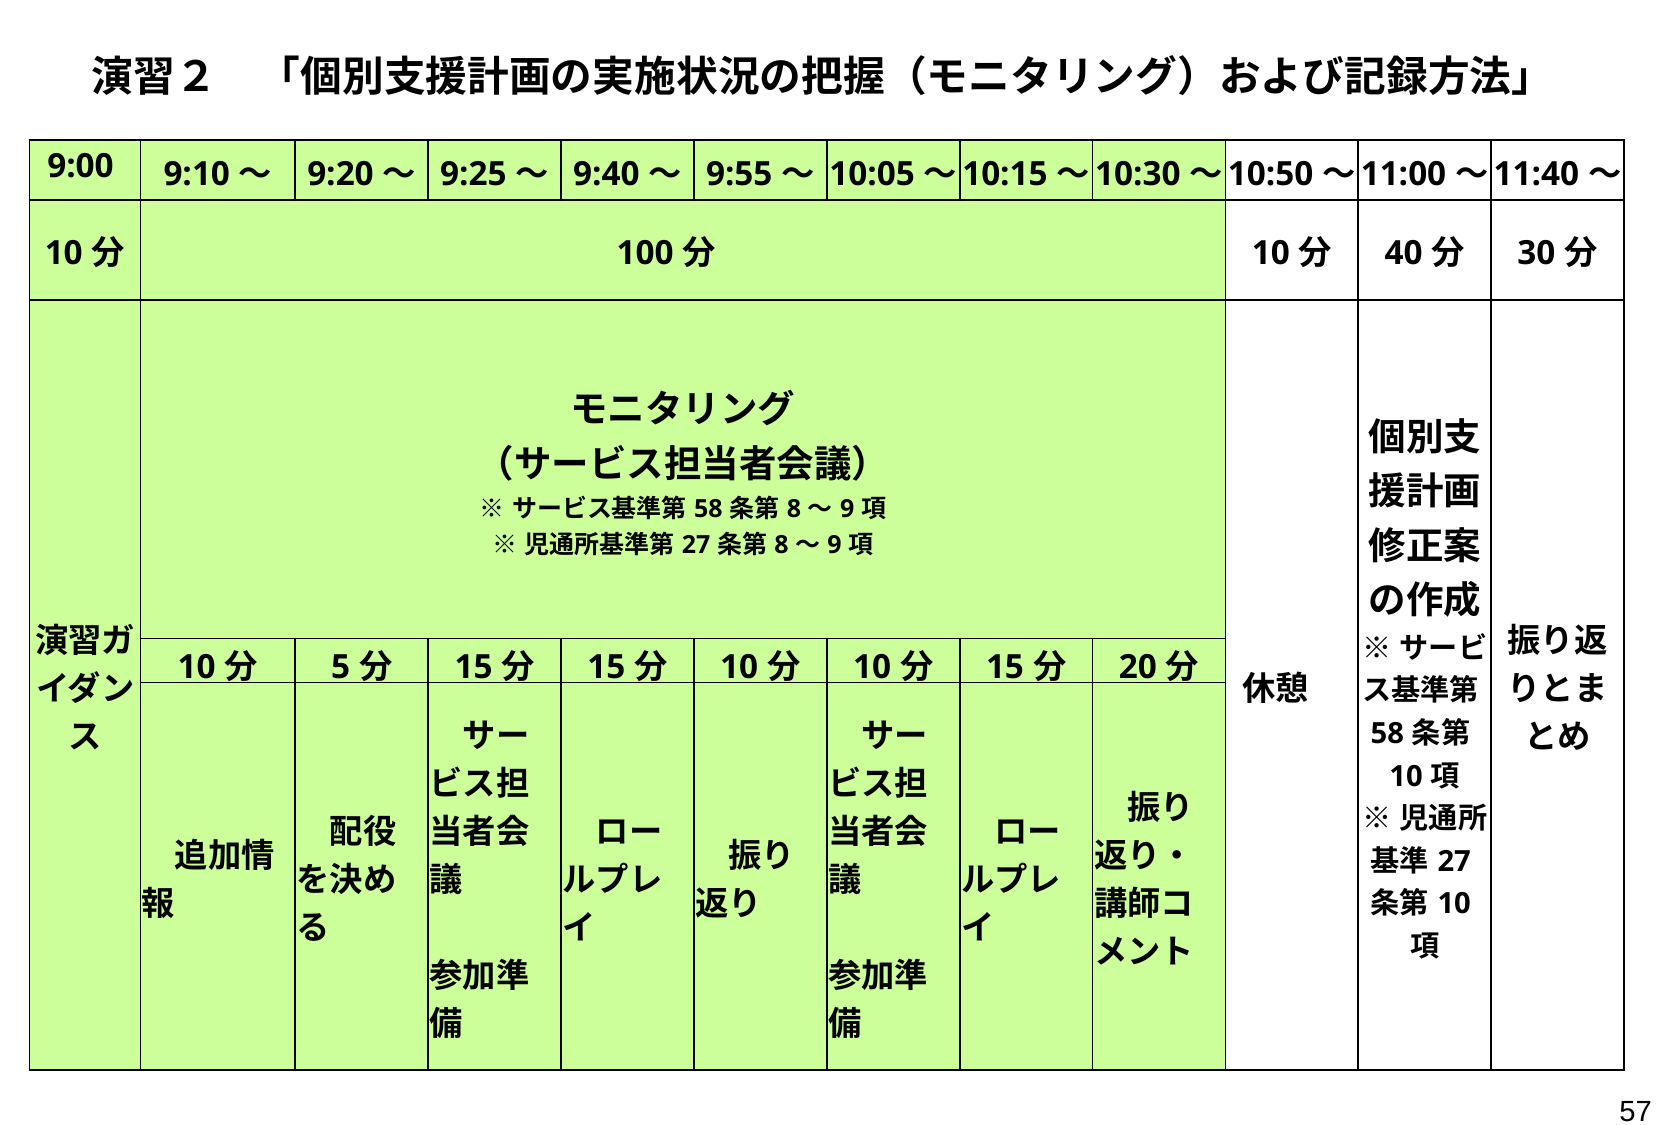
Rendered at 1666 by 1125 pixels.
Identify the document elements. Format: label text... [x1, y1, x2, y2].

table_cell ロールプレイ [562, 683, 693, 1069]
table_header 10:05～ [828, 141, 959, 199]
table_cell 30分 [1492, 201, 1623, 299]
table_cell 10分 [828, 639, 959, 682]
table_cell 10分 [141, 639, 294, 682]
table_cell 40分 [1359, 201, 1490, 299]
table_header 9:55～ [695, 141, 826, 199]
table_cell 10分 [30, 201, 140, 299]
table_header 9:40～ [562, 141, 693, 199]
table_header 10:50～ [1226, 141, 1357, 199]
table_cell 演習ガイダンス [30, 301, 140, 1069]
table_cell モニタリング （サービス担当者会議） ※サービス基準第58条第8～9項 ※児通所基準第27条第8～9項 [141, 301, 1225, 638]
table_cell 休憩 [1226, 301, 1357, 1069]
table_cell 20分 [1093, 639, 1225, 682]
table_cell 10分 [695, 639, 826, 682]
table_cell 振り返り [695, 683, 826, 1069]
table_header 11:00～ [1359, 141, 1490, 199]
table_cell 振り返りとまとめ [1492, 301, 1623, 1069]
table_header 9:00～ [30, 141, 140, 199]
table_cell 個別支援計画修正案の作成 ※サービス基準第58条第10項 ※児通所基準27条第10項 [1359, 301, 1490, 1069]
table_cell 15分 [562, 639, 693, 682]
table_cell 5分 [296, 639, 427, 682]
table_cell 15分 [961, 639, 1092, 682]
table_header 9:20～ [296, 141, 427, 199]
table_header 9:25～ [429, 141, 560, 199]
table_cell 10分 [1226, 201, 1357, 299]
table_header 9:10～ [141, 141, 294, 199]
table_header 11:40～ [1492, 141, 1623, 199]
table_cell 15分 [429, 639, 560, 682]
slide_number 57 [1278, 1084, 1666, 1125]
table_cell ロールプレイ [961, 683, 1092, 1069]
table_header 10:30～ [1093, 141, 1225, 199]
table_cell 振り返り・講師コメント [1093, 683, 1225, 1069]
text_box 演習２ 「個別支援計画の実施状況の把握（モニタリング）および記録方法」 [76, 42, 1589, 139]
table_cell サービス担当者会議 参加準備 [828, 683, 959, 1069]
table_cell 100分 [141, 201, 1225, 299]
table_header 10:15～ [961, 141, 1092, 199]
table_cell 追加情報 [141, 683, 294, 1069]
table_cell サービス担当者会議 参加準備 [429, 683, 560, 1069]
table_cell 配役を決める [296, 683, 427, 1069]
